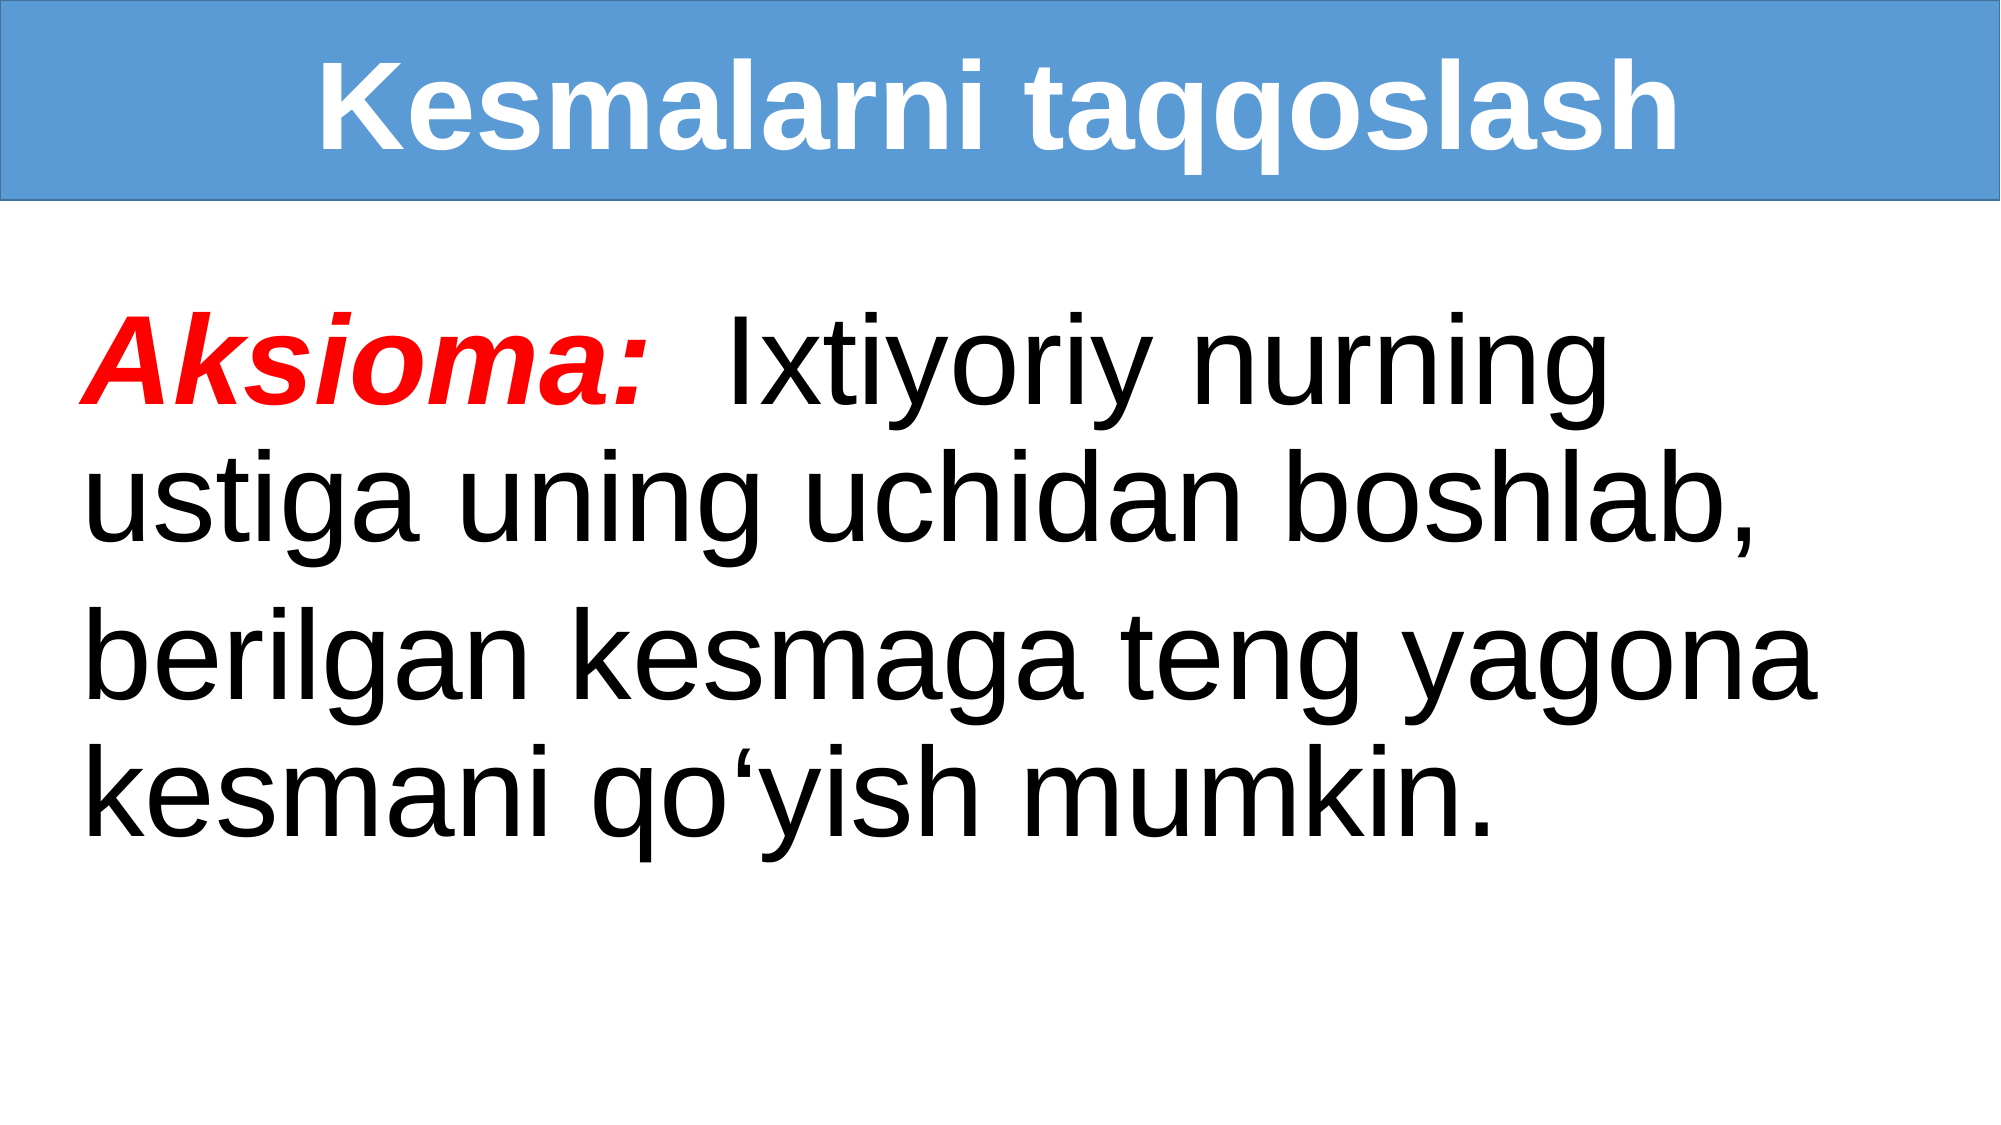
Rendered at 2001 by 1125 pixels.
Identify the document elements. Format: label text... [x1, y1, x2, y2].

text_box Kesmalarni taqqoslash [0, 0, 2000, 201]
list Aksioma: Ixtiyoriy nurning ustiga uning uchidan boshlab, berilgan kesmaga teng yagona kesmani qo‘yish mumkin. [66, 287, 2000, 949]
